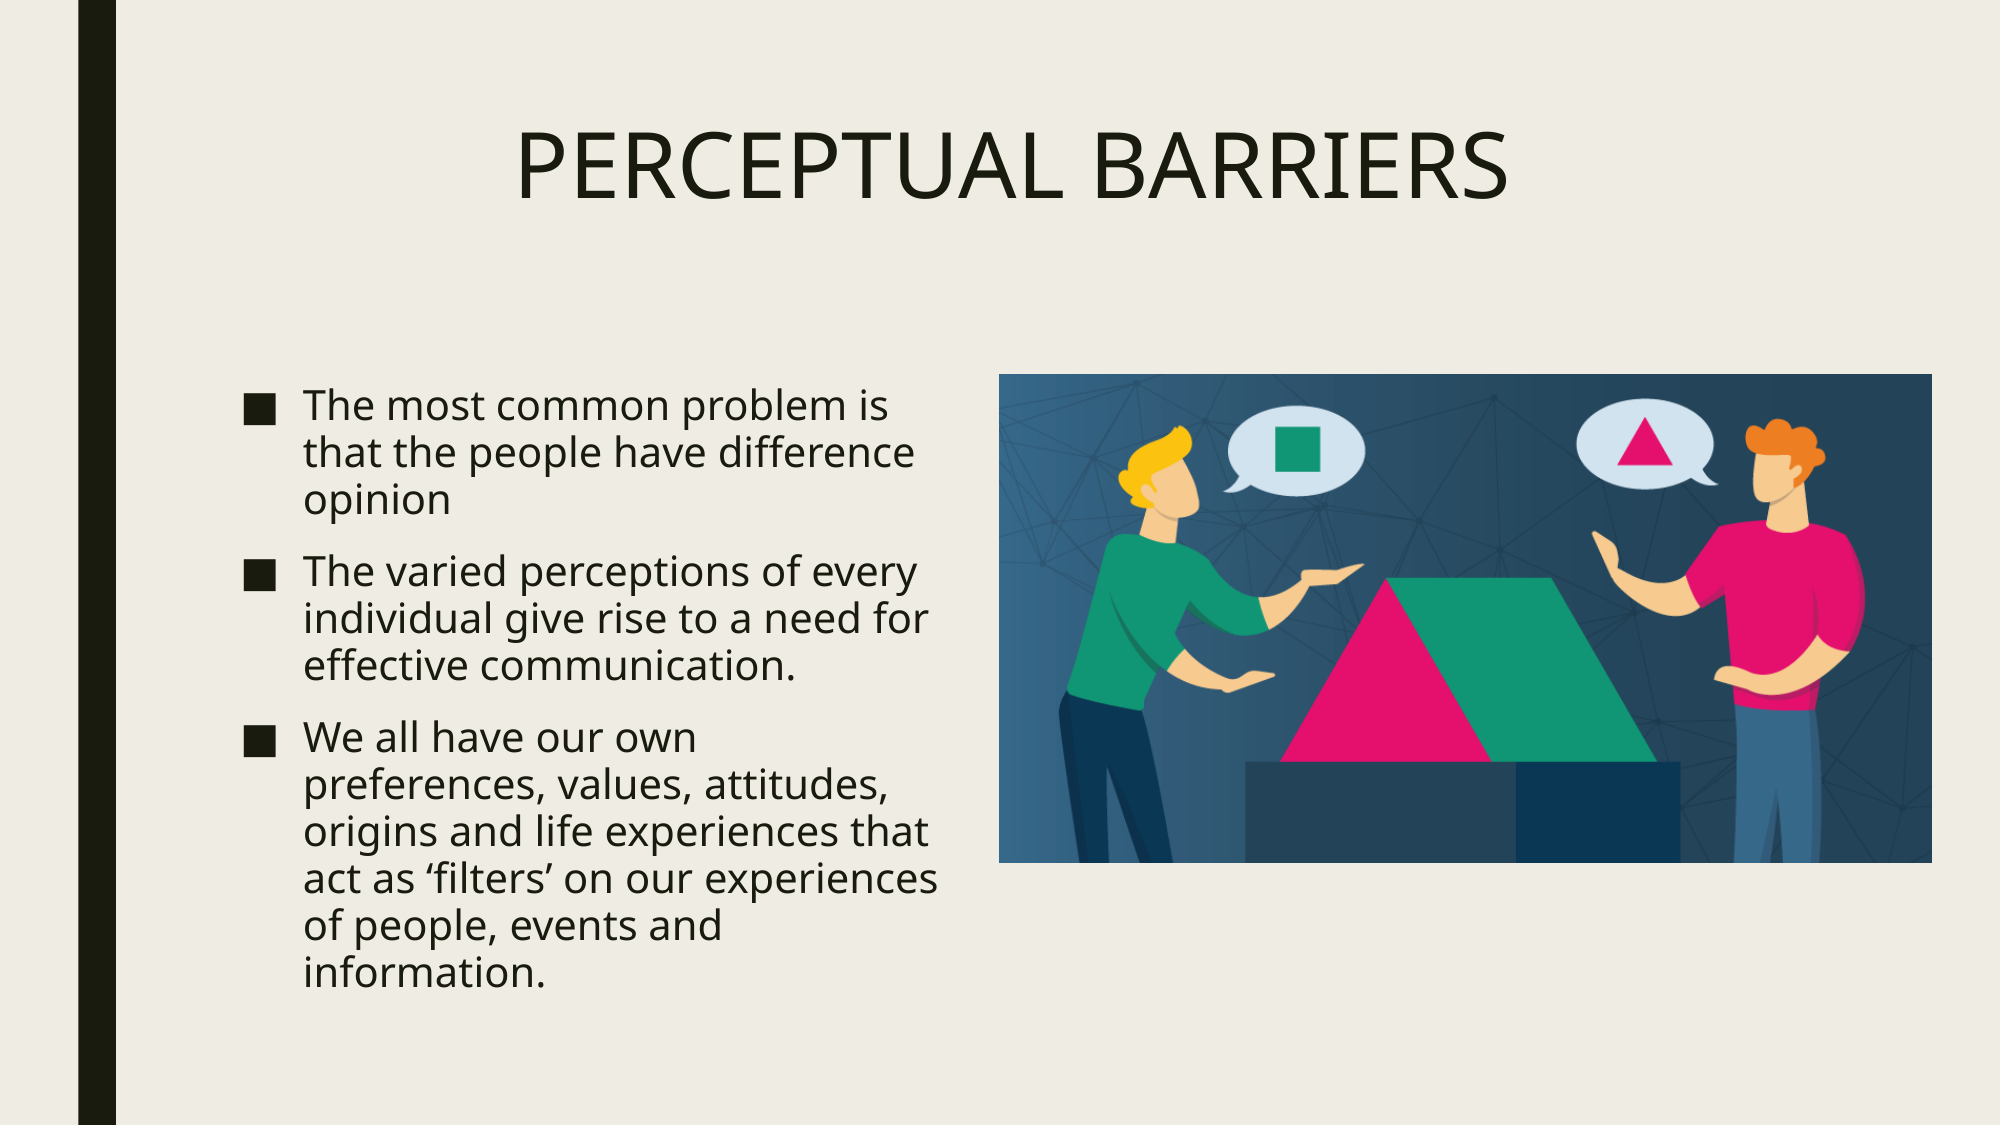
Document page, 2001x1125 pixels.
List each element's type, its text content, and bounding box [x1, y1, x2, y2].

list The most common problem is that the people have difference opinion The varied perceptions of every individual give rise to a need for effective communication. We all have our own preferences, values, attitudes, origins and life experiences that act as ‘filters’ on our experiences of people, events and information. [225, 375, 955, 963]
title PERCEPTUAL BARRIERS [225, 112, 1800, 357]
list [999, 374, 1933, 864]
